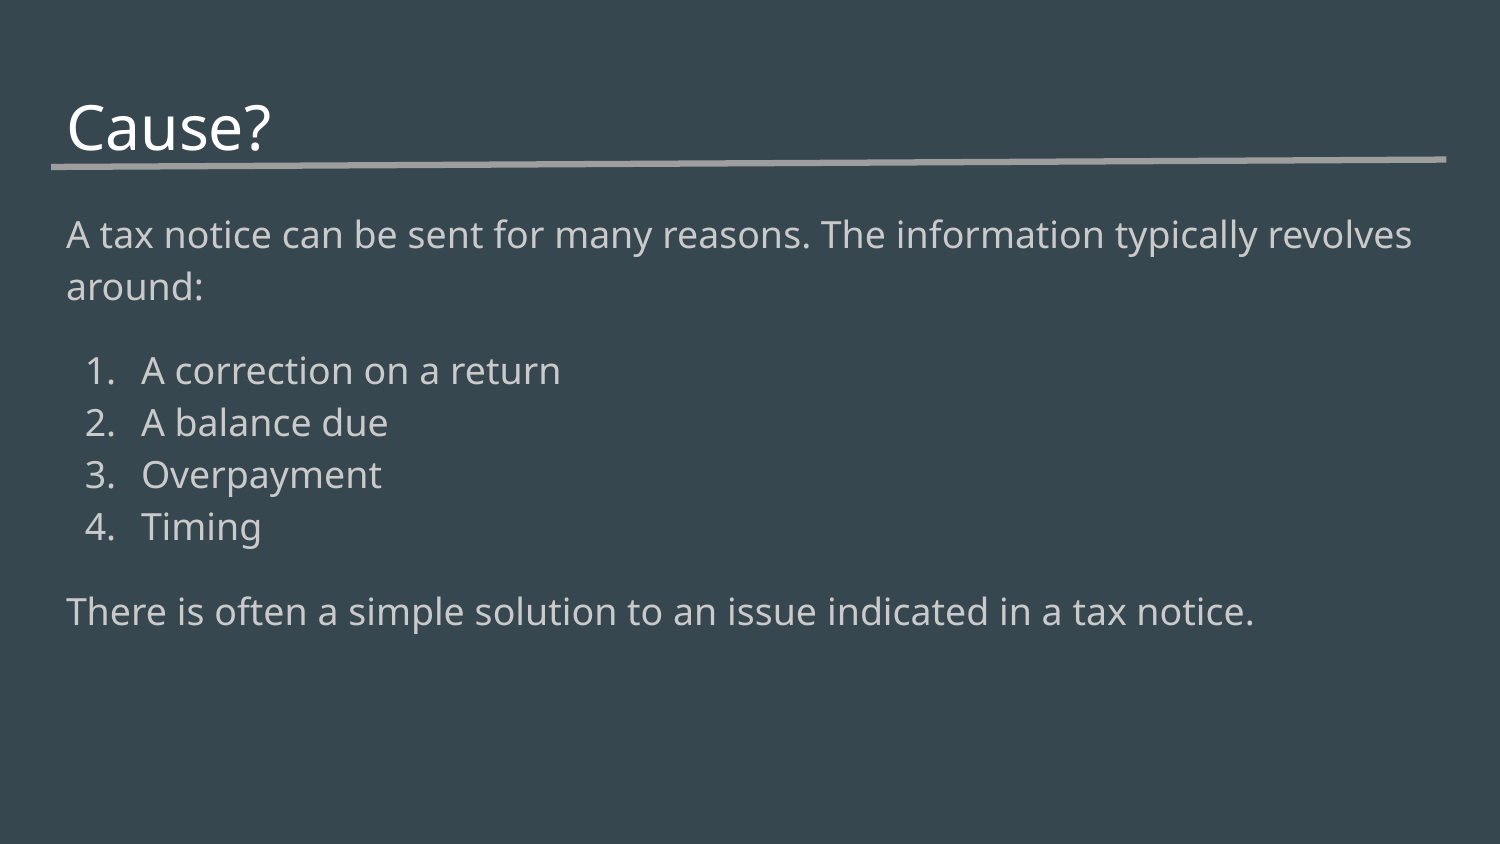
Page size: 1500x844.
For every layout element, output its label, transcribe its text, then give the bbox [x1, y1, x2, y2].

title Cause? [51, 72, 1449, 159]
list A tax notice can be sent for many reasons. The information typically revolves around: A correction on a return A balance due Overpayment Timing There is often a simple solution to an issue indicated in a tax notice. [51, 189, 1449, 750]
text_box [50, 159, 1447, 168]
